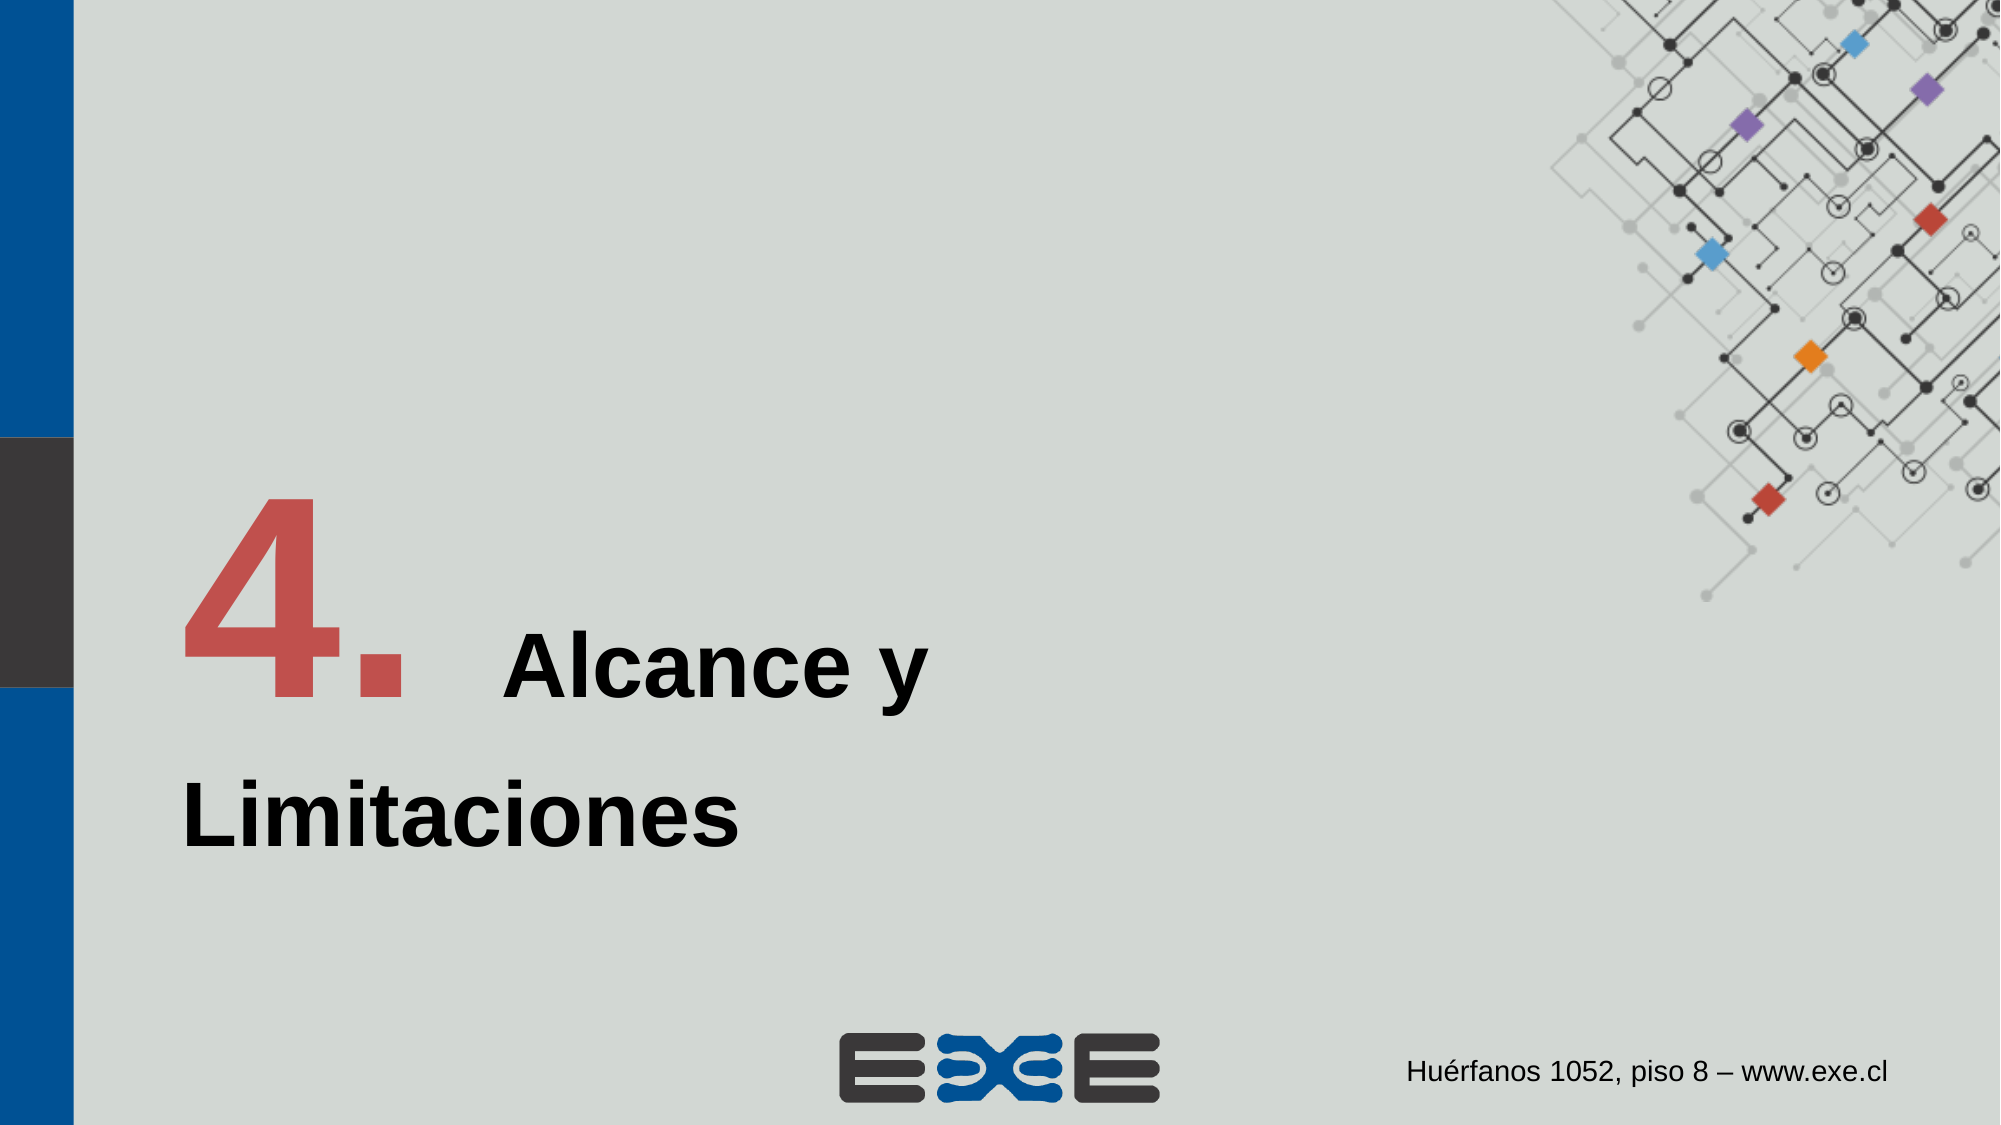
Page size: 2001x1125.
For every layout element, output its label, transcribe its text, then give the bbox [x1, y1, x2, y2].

picture [839, 1033, 1160, 1103]
title 4. Alcance y Limitaciones [166, 380, 1387, 895]
picture [1459, 0, 2000, 602]
